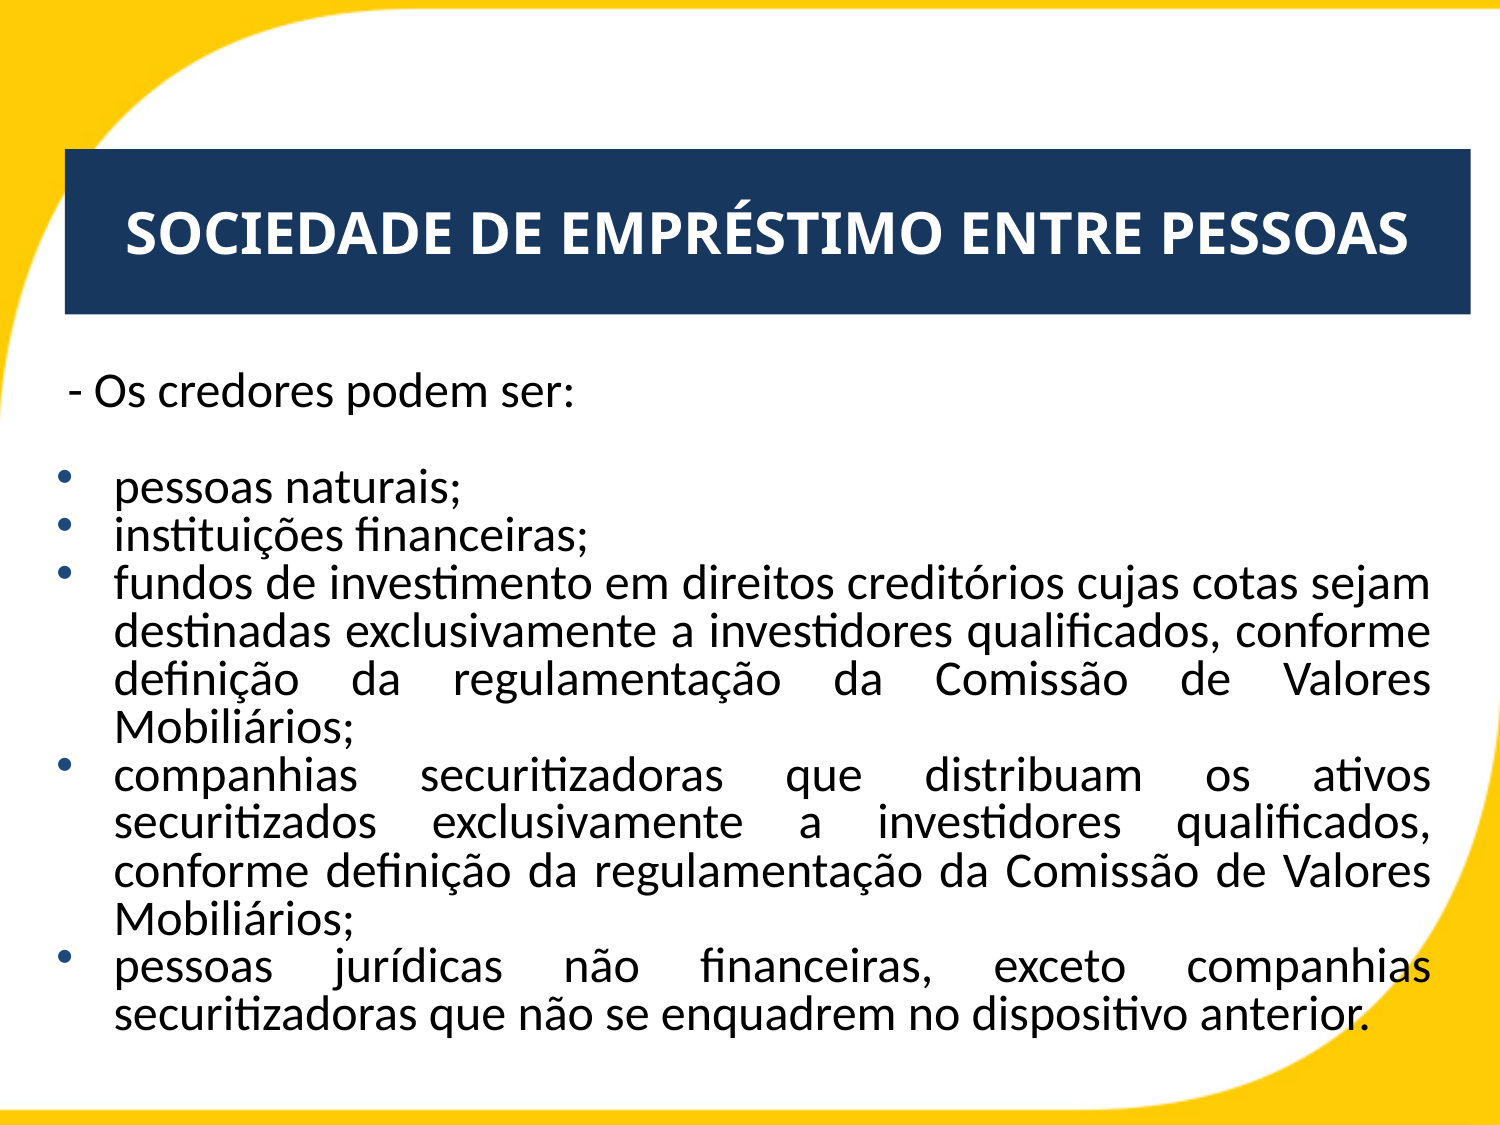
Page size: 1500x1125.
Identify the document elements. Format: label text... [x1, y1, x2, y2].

picture [0, 0, 1500, 1125]
text_box - Os credores podem ser: pessoas naturais; instituições financeiras; fundos de investimento em direitos creditórios cujas cotas sejam destinadas exclusivamente a investidores qualificados, conforme definição da regulamentação da Comissão de Valores Mobiliários; companhias securitizadoras que distribuam os ativos securitizados exclusivamente a investidores qualificados, conforme definição da regulamentação da Comissão de Valores Mobiliários; pessoas jurídicas não financeiras, exceto companhias securitizadoras que não se enquadrem no dispositivo anterior. [41, 361, 1447, 1053]
title Sociedade de empréstimo entre pessoas [64, 149, 1471, 315]
